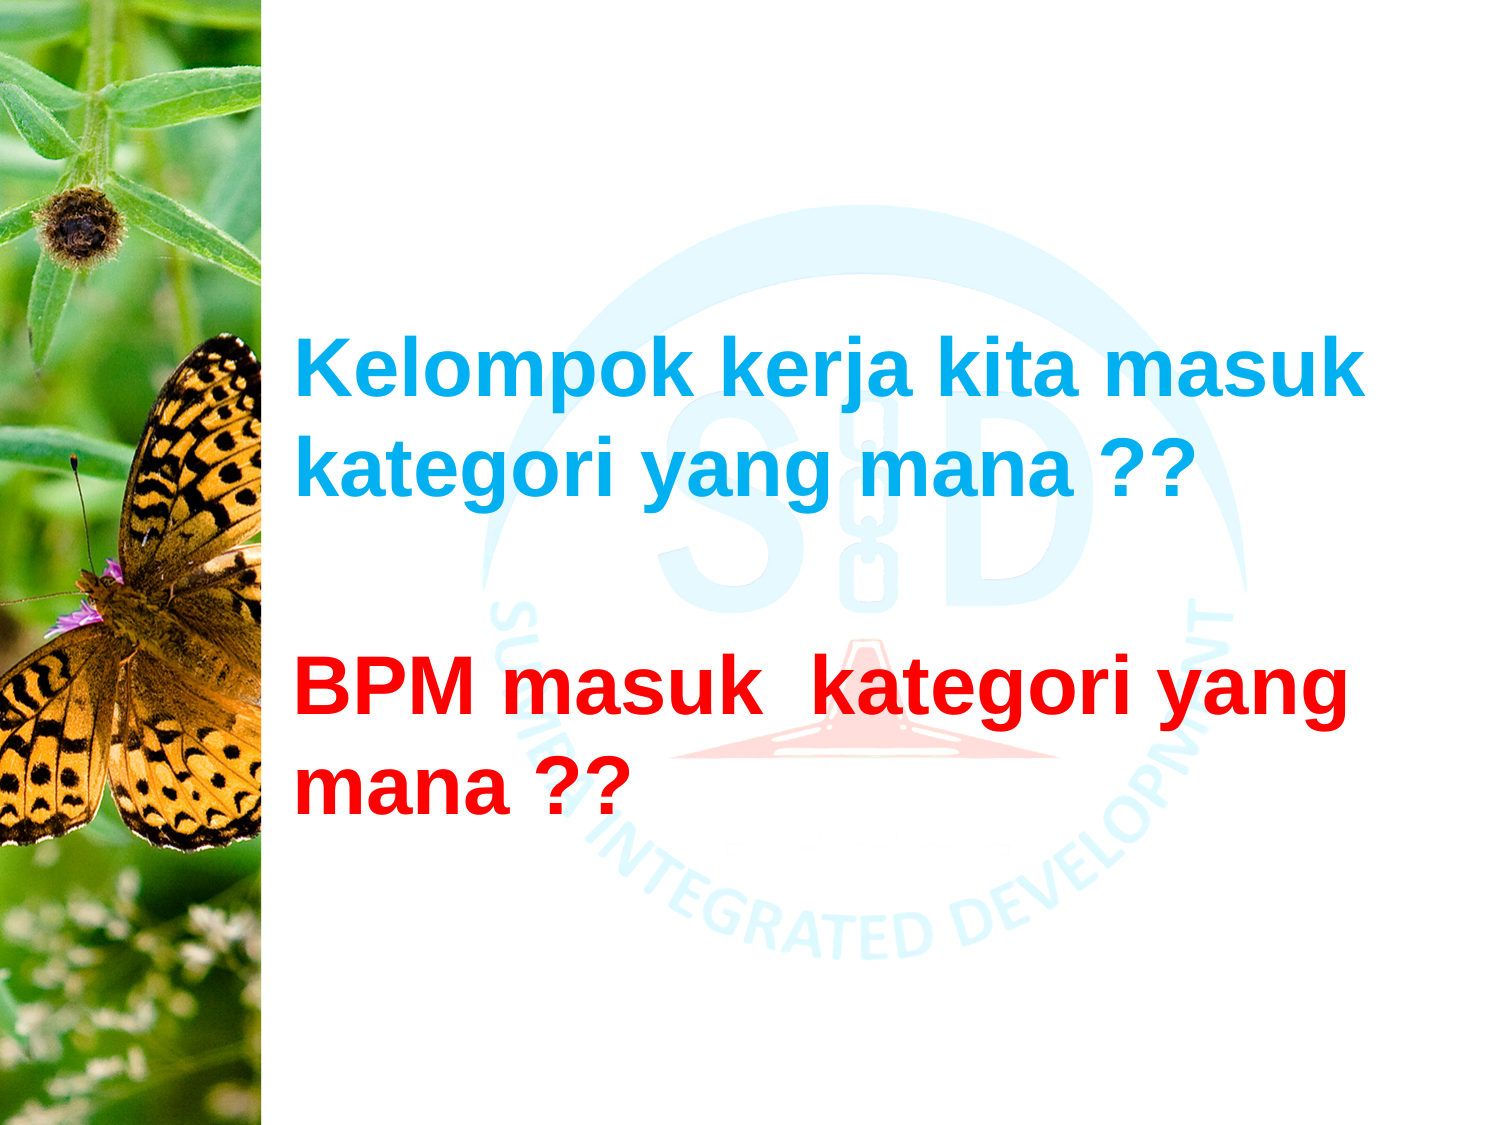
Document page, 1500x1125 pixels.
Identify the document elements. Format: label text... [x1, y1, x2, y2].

title Kelompok kerja kita masuk kategori yang mana ?? [1263, 326, 1460, 499]
picture [0, 0, 1500, 1125]
text_box BPM masuk kategori yang mana ?? [277, 645, 449, 818]
title Kelompok kerja kita masuk kategori yang mana ?? [278, 326, 449, 499]
text_box BPM masuk kategori yang mana ?? [1263, 645, 1459, 818]
